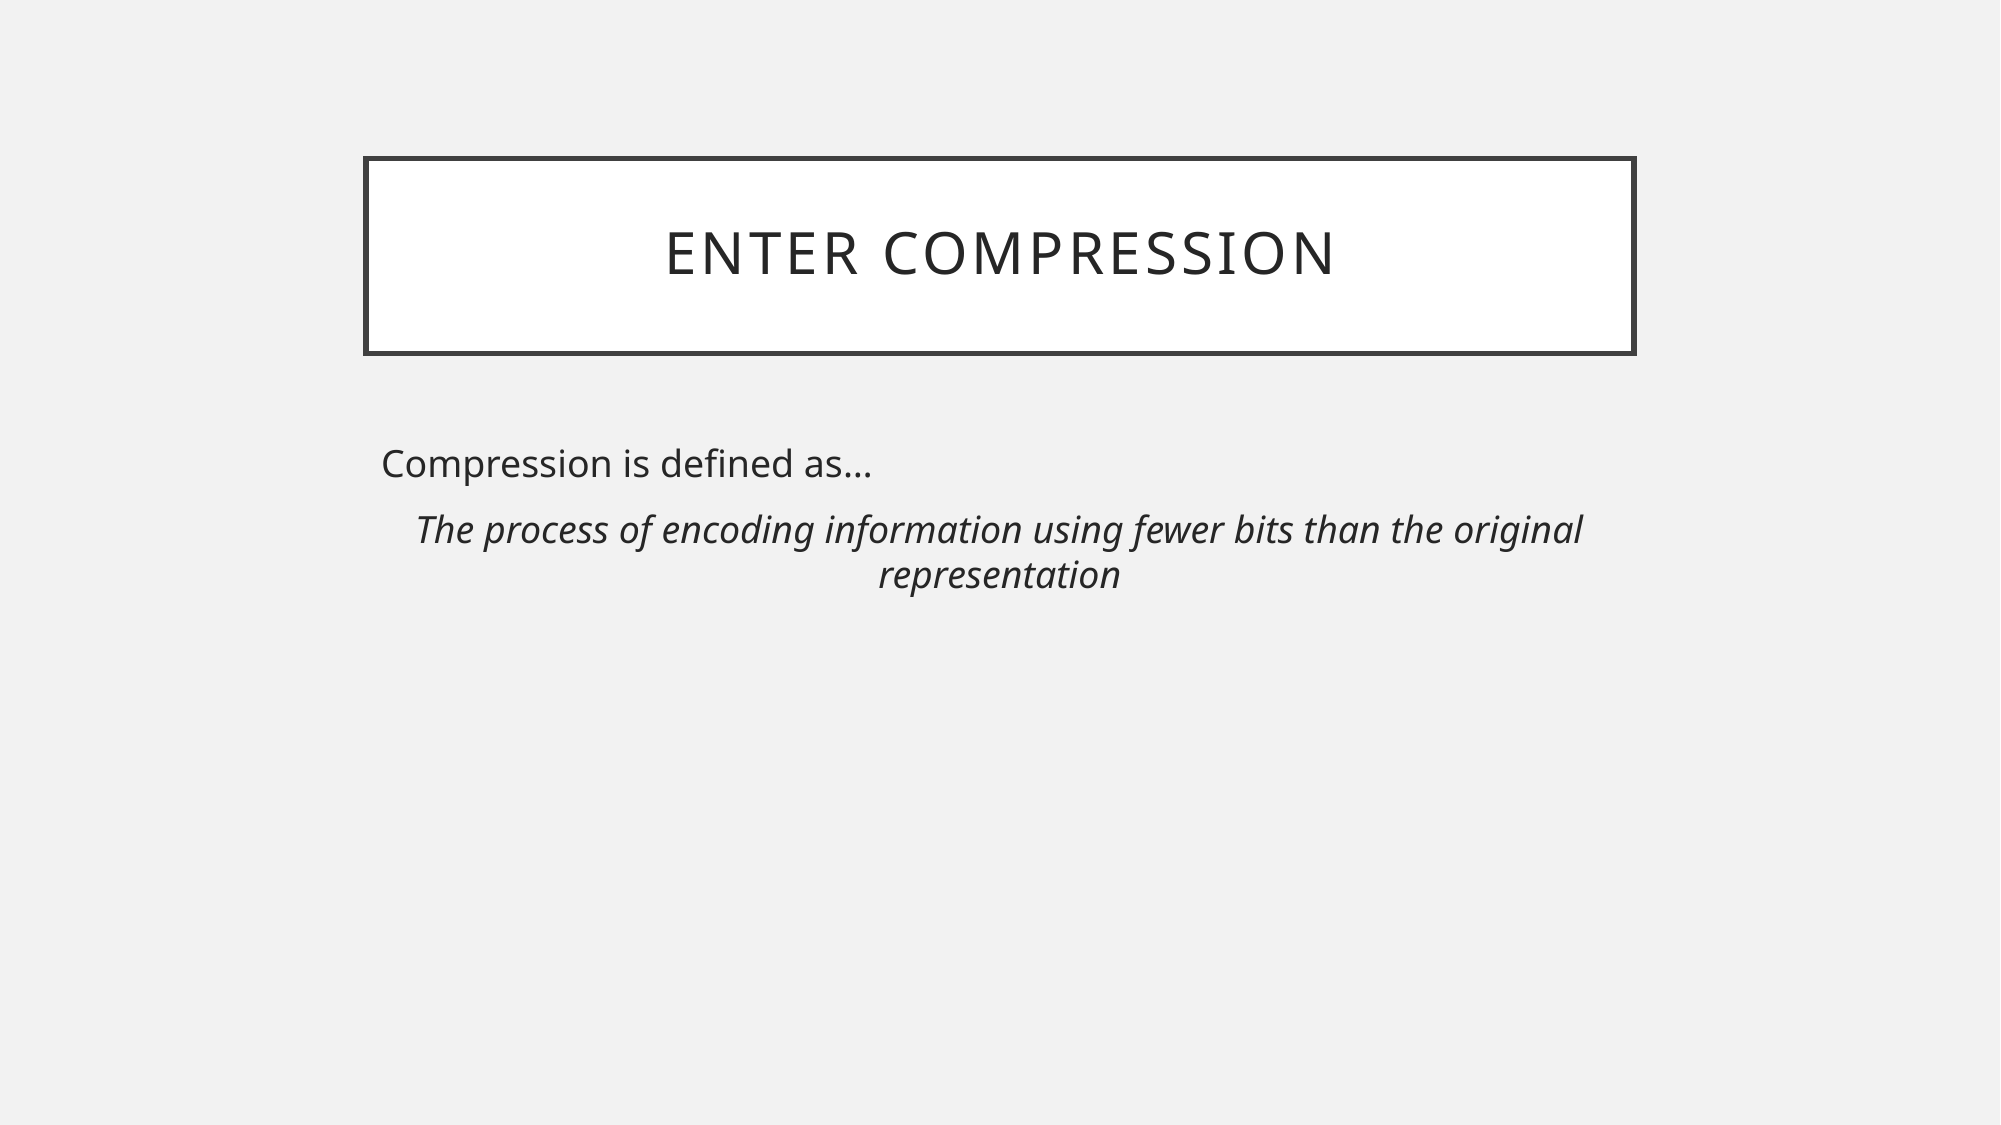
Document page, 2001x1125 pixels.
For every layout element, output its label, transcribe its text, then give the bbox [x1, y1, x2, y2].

title Enter Compression [363, 156, 1637, 356]
list Compression is defined as… The process of encoding information using fewer bits than the original representation [366, 432, 1634, 942]
